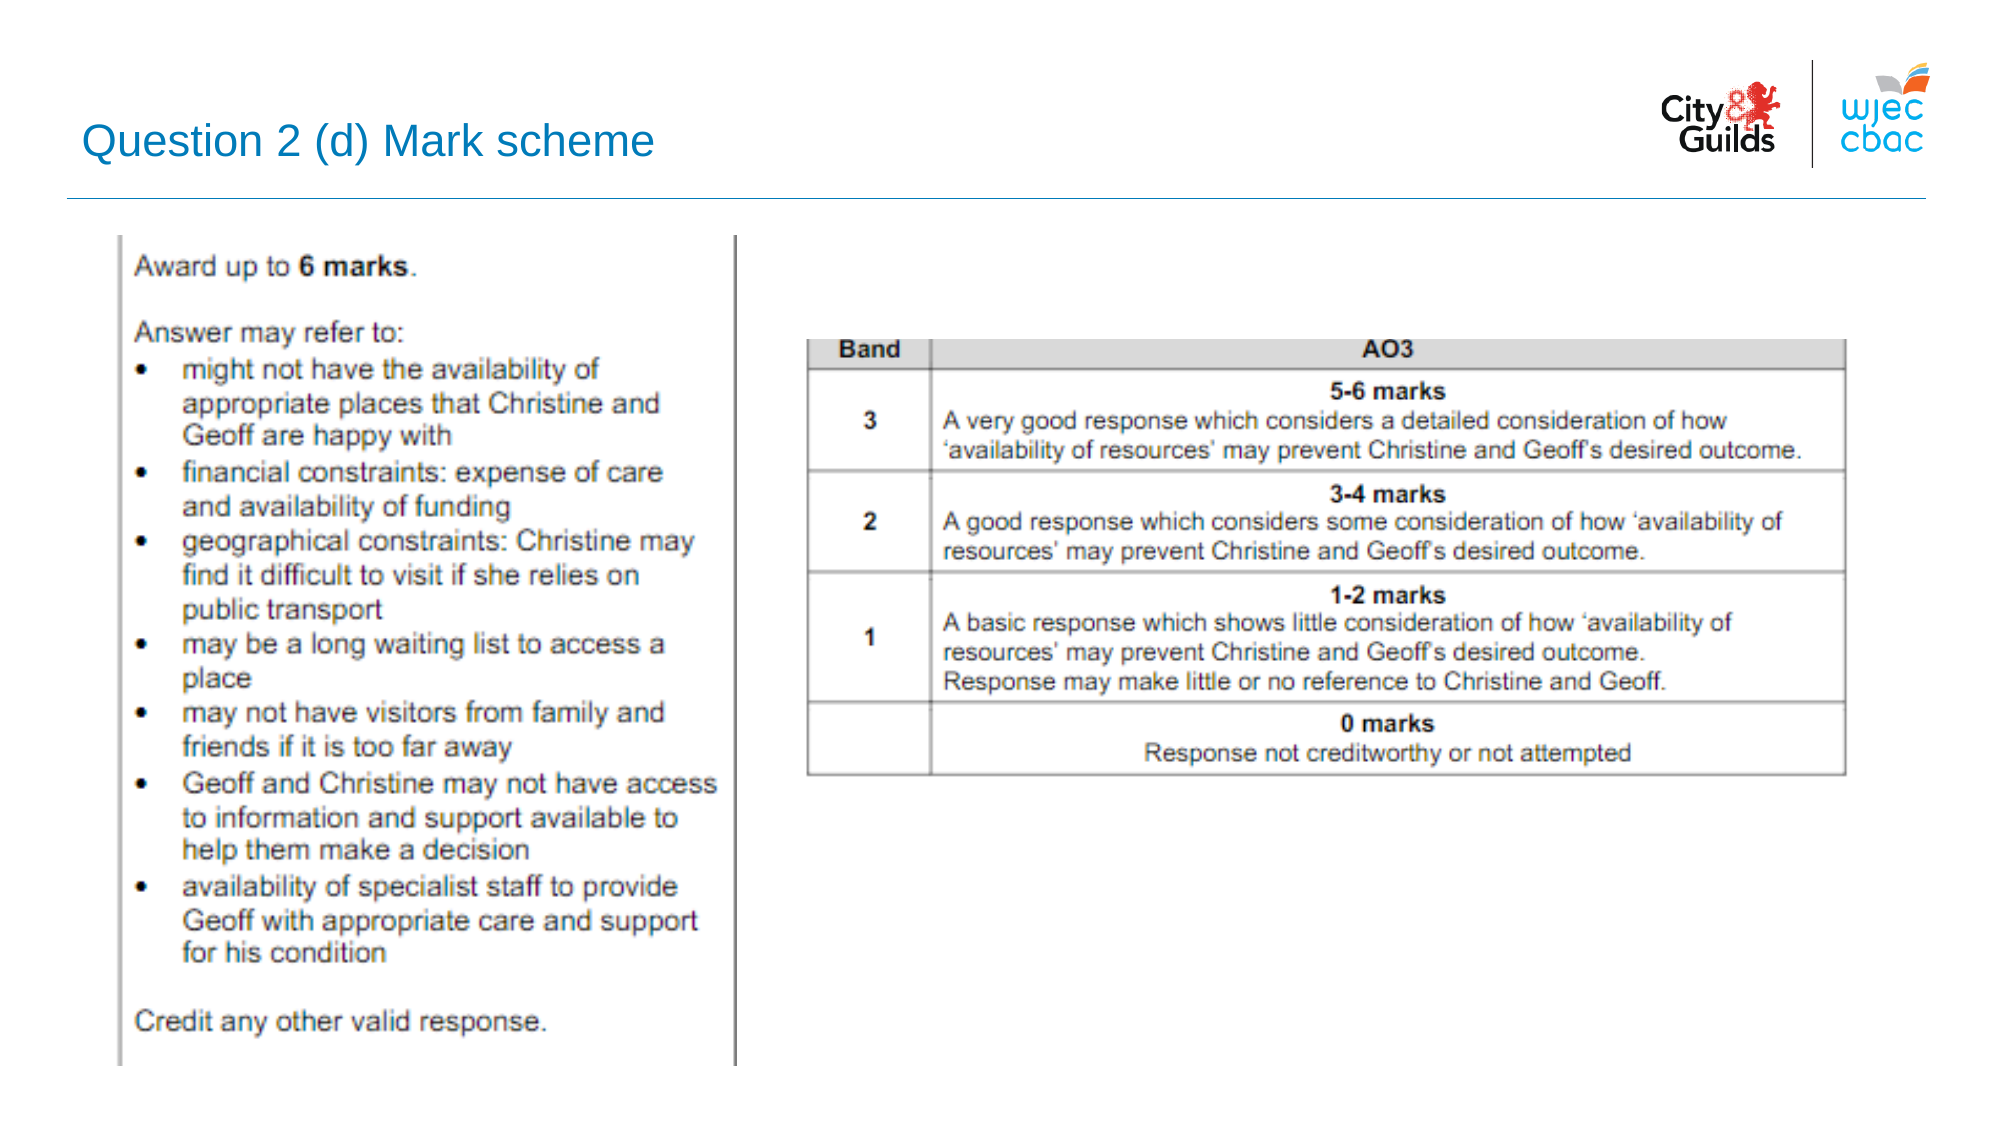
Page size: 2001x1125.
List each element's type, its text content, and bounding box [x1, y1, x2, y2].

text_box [101, 235, 737, 1066]
title Question 2 (d) Mark scheme [66, 59, 1662, 174]
picture [801, 339, 1864, 785]
